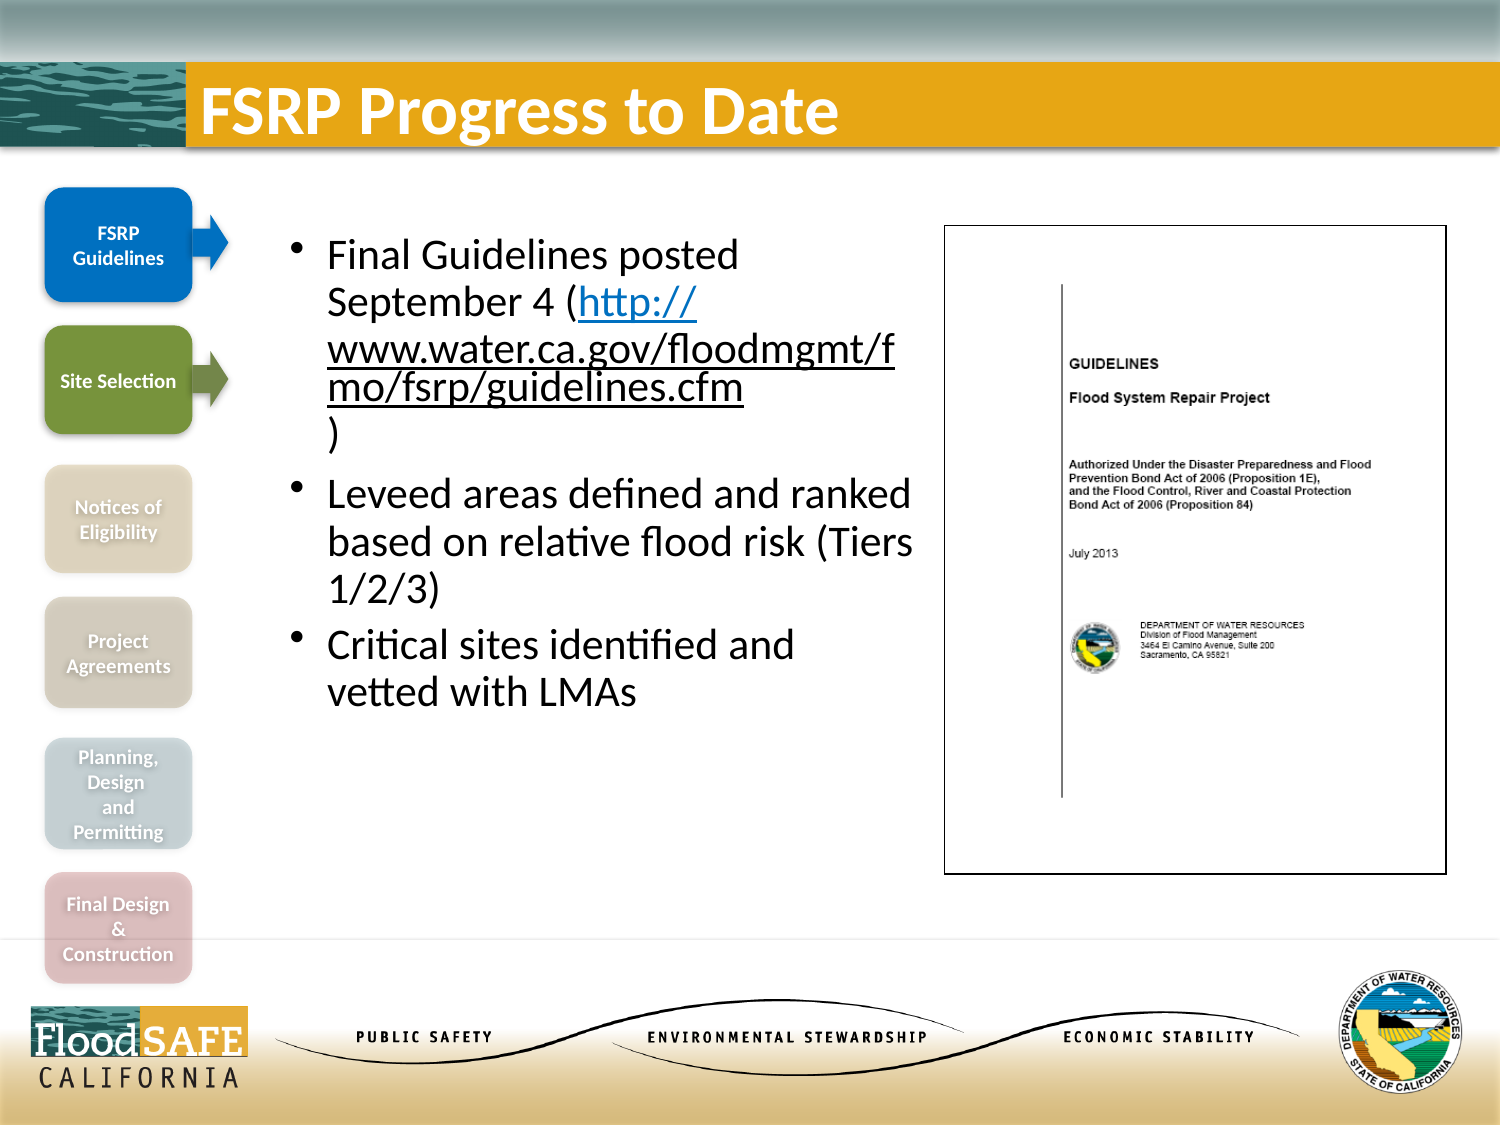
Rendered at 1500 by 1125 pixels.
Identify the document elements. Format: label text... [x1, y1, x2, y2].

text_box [246, 225, 946, 929]
picture [1337, 968, 1463, 1094]
picture [24, 999, 254, 1097]
picture [0, 62, 185, 147]
title FSRP Progress to Date [185, 62, 1500, 151]
picture [275, 999, 1300, 1076]
picture [944, 225, 1446, 874]
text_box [44, 187, 229, 984]
